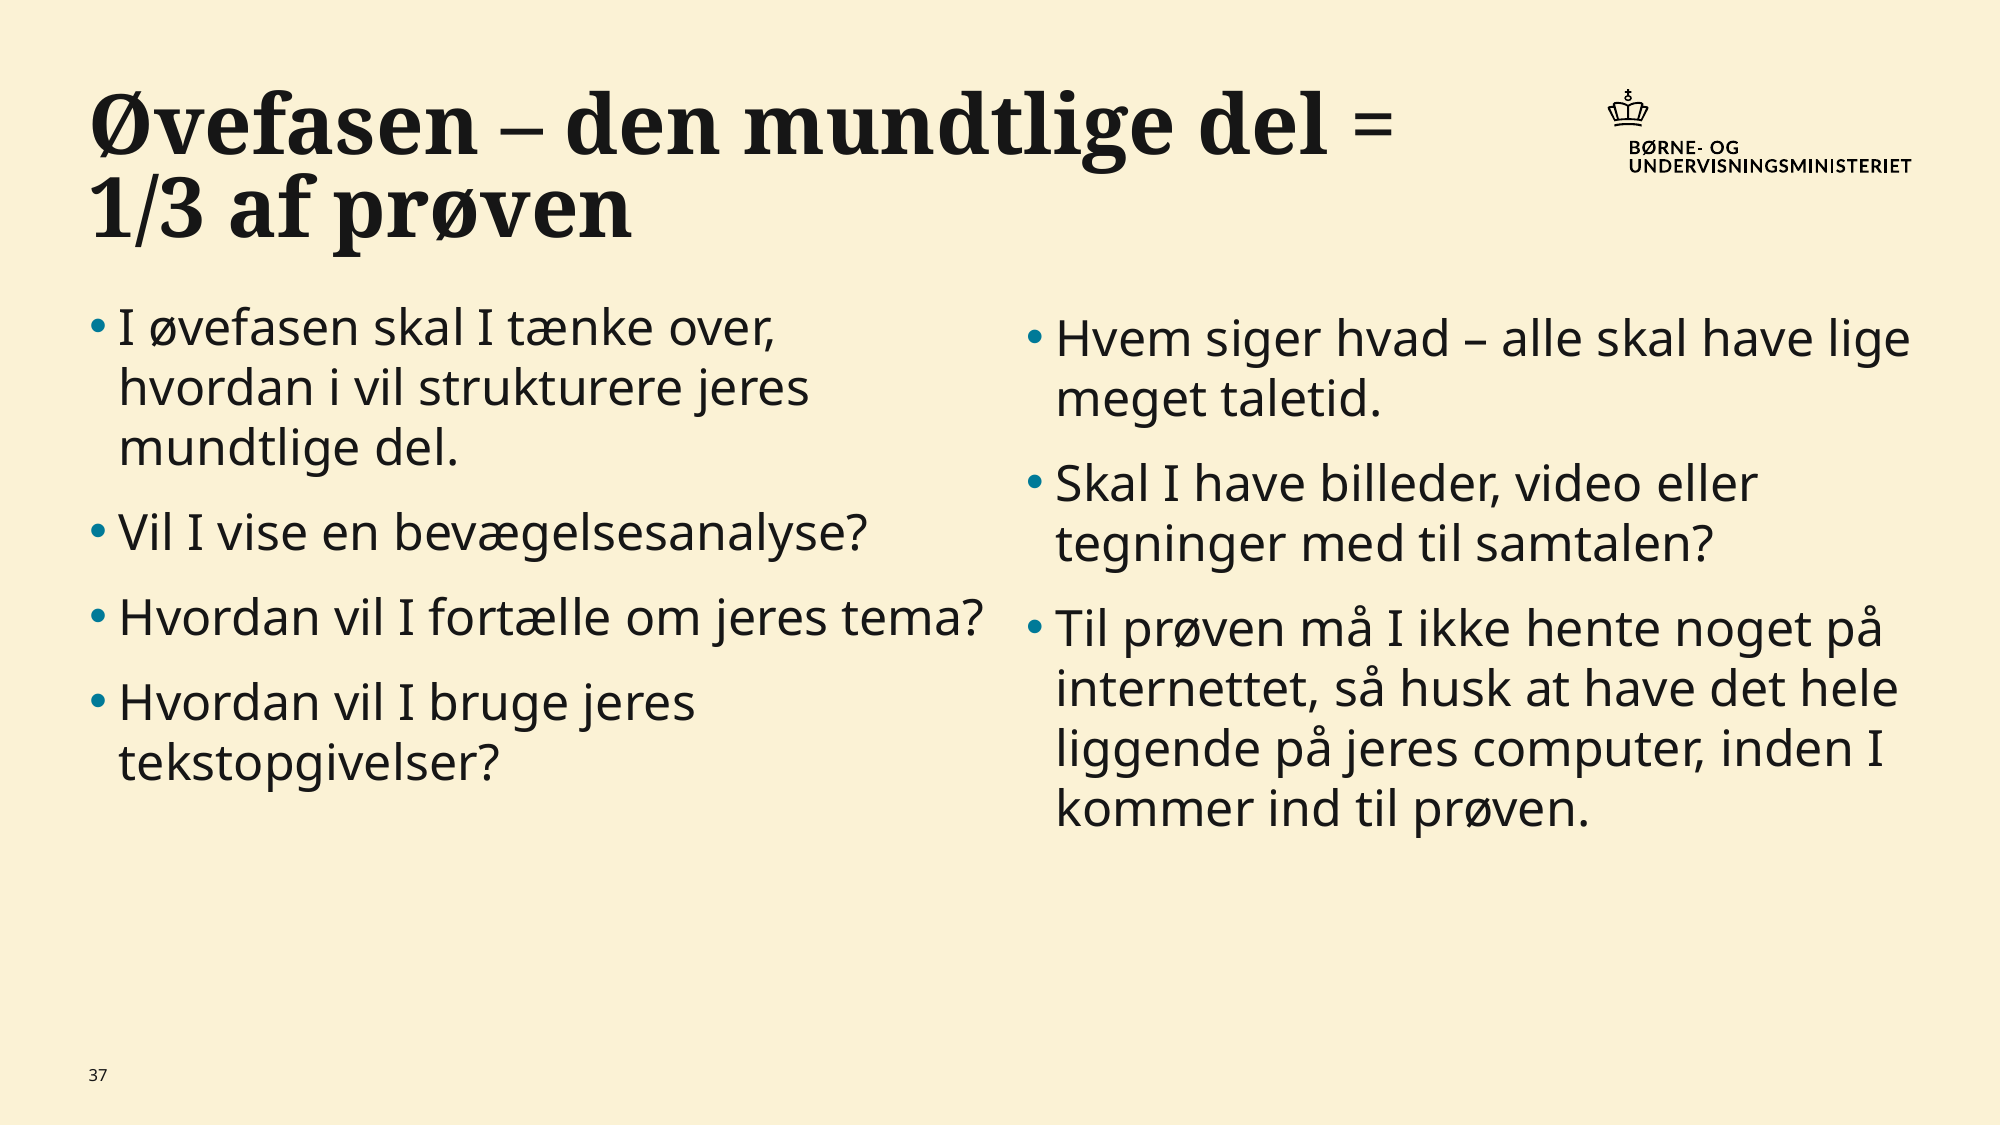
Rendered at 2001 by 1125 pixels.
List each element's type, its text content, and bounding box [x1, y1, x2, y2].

list I øvefasen skal I tænke over, hvordan i vil strukturere jeres mundtlige del. Vil I vise en bevægelsesanalyse? Hvordan vil I fortælle om jeres tema? Hvordan vil I bruge jeres tekstopgivelser? [89, 295, 985, 1036]
slide_number 37 [88, 1058, 134, 1088]
list Hvem siger hvad – alle skal have lige meget taletid. Skal I have billeder, video eller tegninger med til samtalen? Til prøven må I ikke hente noget på internettet, så husk at have det hele liggende på jeres computer, inden I kommer ind til prøven. [1026, 306, 1922, 1047]
title Øvefasen – den mundtlige del = 1/3 af prøven [88, 88, 1608, 242]
